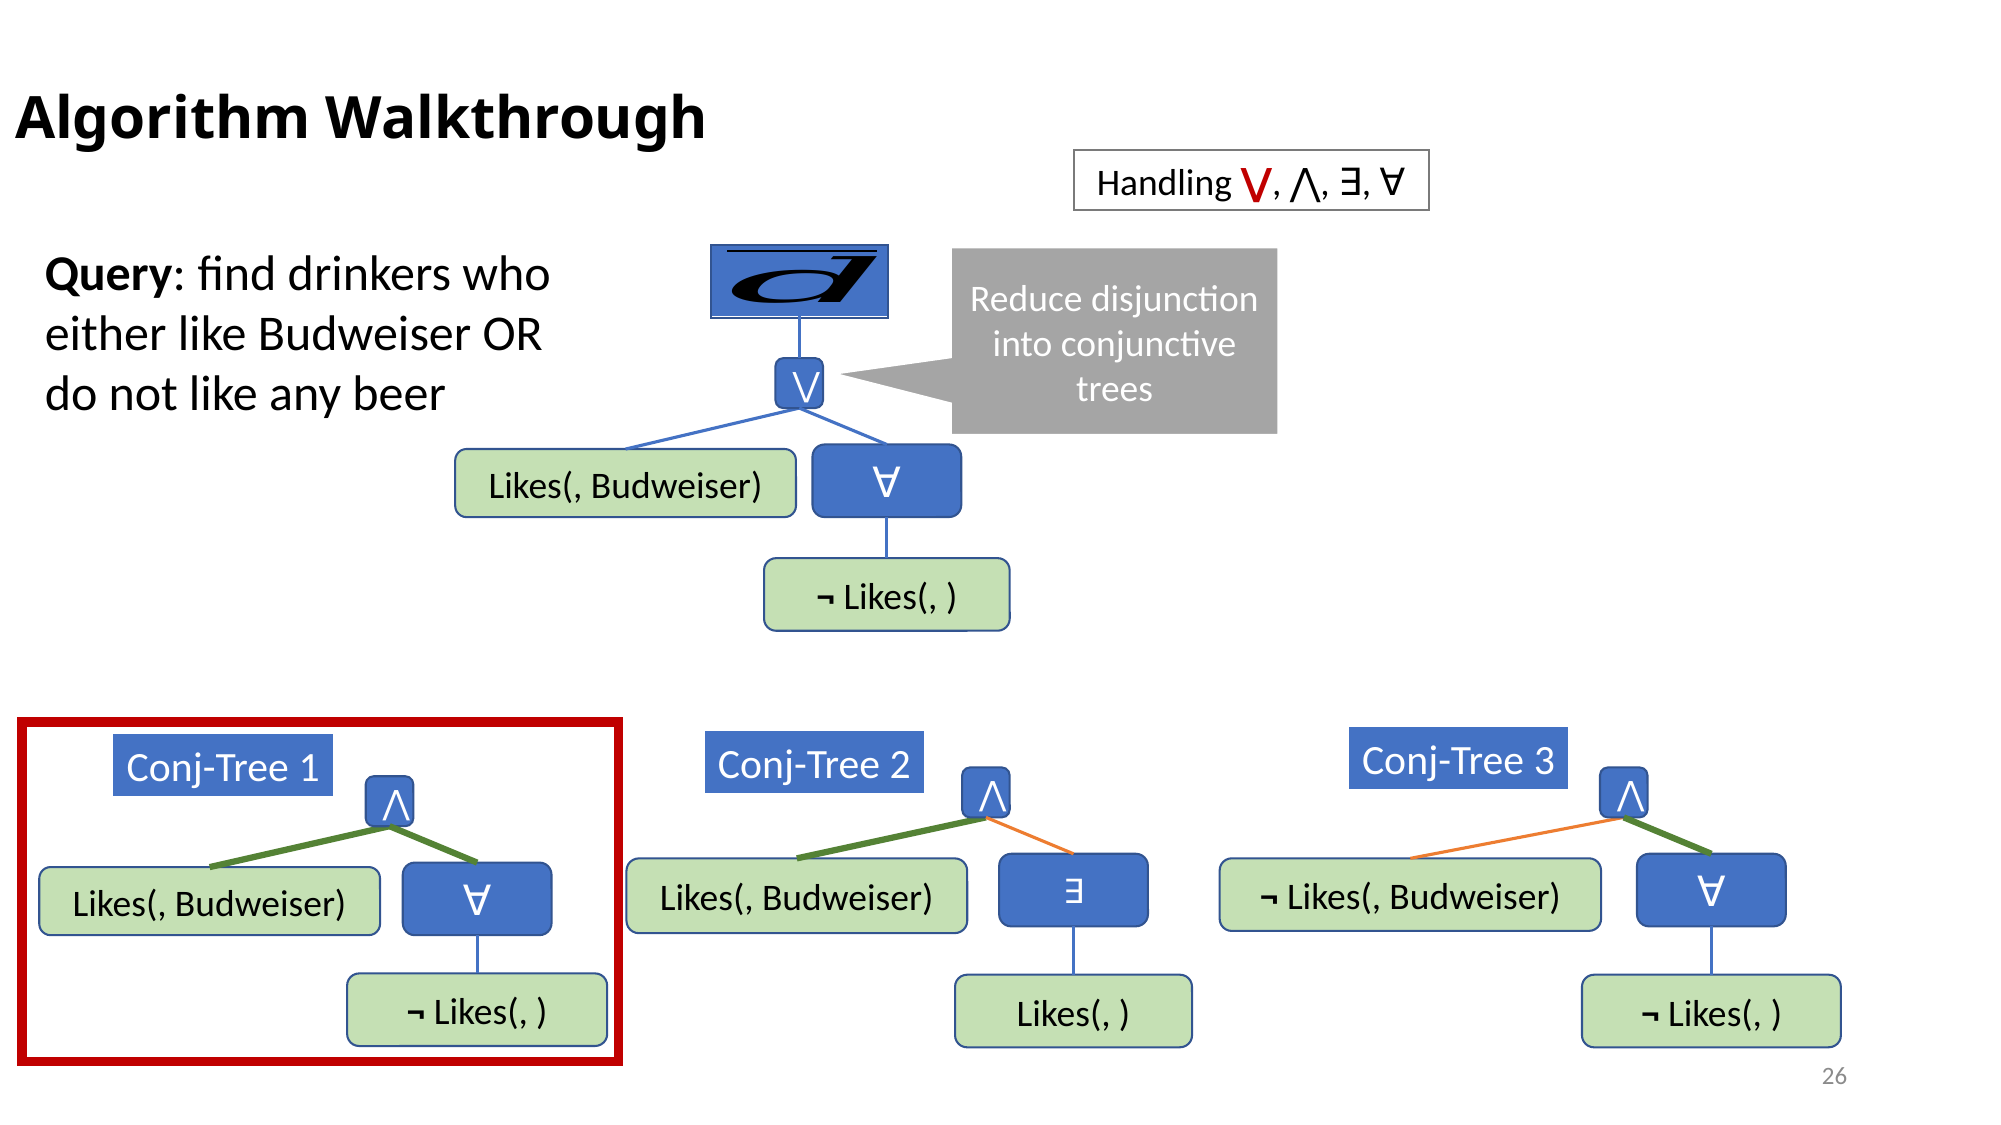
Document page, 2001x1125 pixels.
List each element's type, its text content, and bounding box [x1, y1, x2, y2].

title Algorithm Walkthrough [0, 1, 1725, 219]
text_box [626, 729, 1193, 1048]
slide_number 26 [1412, 1044, 1863, 1105]
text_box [39, 732, 608, 1047]
text_box Reduce disjunction into conjunctive trees [948, 245, 1281, 437]
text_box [455, 246, 1010, 631]
text_box Query: find drinkers who either like Budweiser OR do not like any beer [30, 233, 582, 428]
text_box Handling ⋁, ⋀, ∃, ∀ [1073, 149, 1430, 211]
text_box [1219, 725, 1841, 1048]
text_box [21, 721, 619, 1063]
